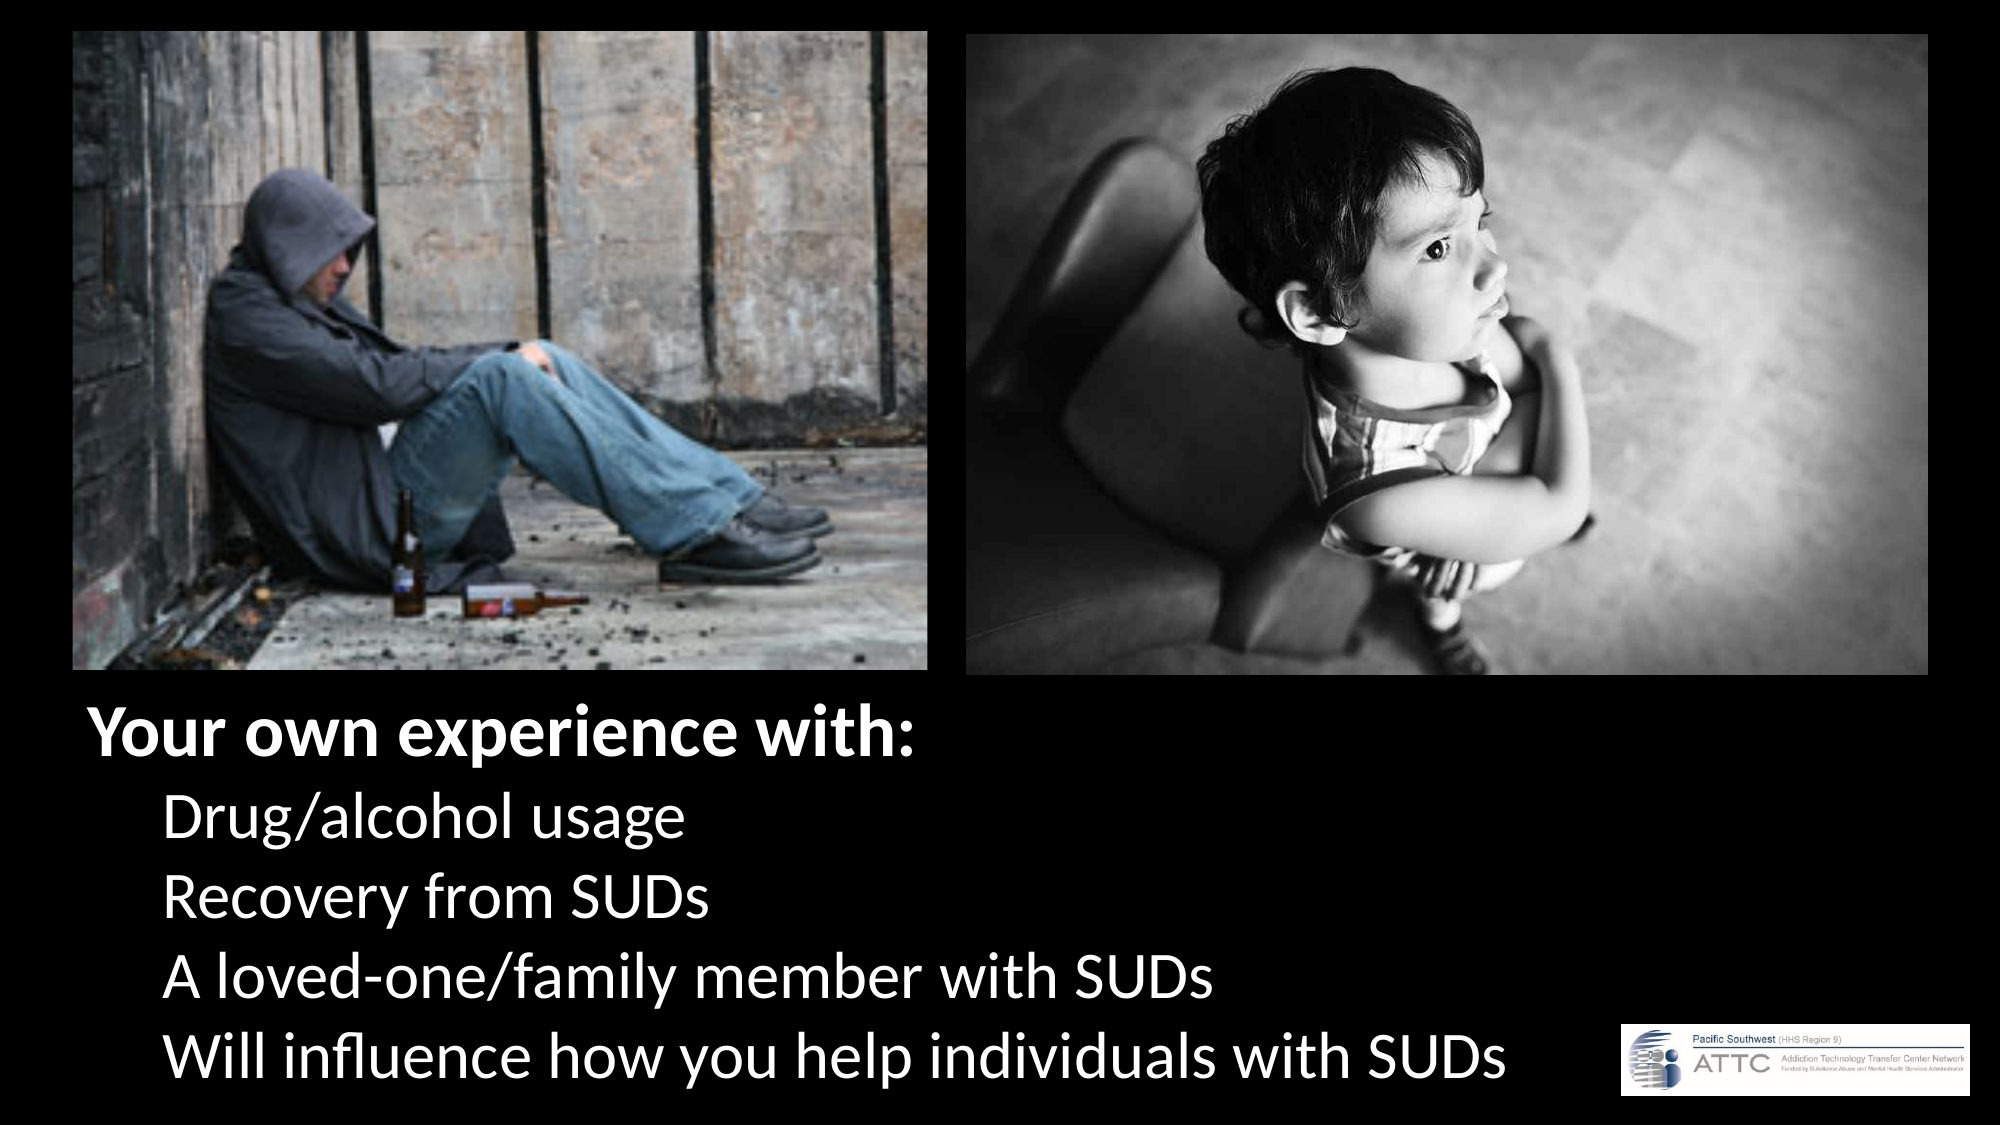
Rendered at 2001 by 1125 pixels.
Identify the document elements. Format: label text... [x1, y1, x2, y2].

picture [966, 34, 1928, 675]
picture [1626, 1029, 1965, 1091]
text_box Your own experience with: Drug/alcohol usage Recovery from SUDs A loved-one/family member with SUDs Will influence how you help individuals with SUDs [72, 674, 1650, 1099]
picture [72, 30, 928, 671]
